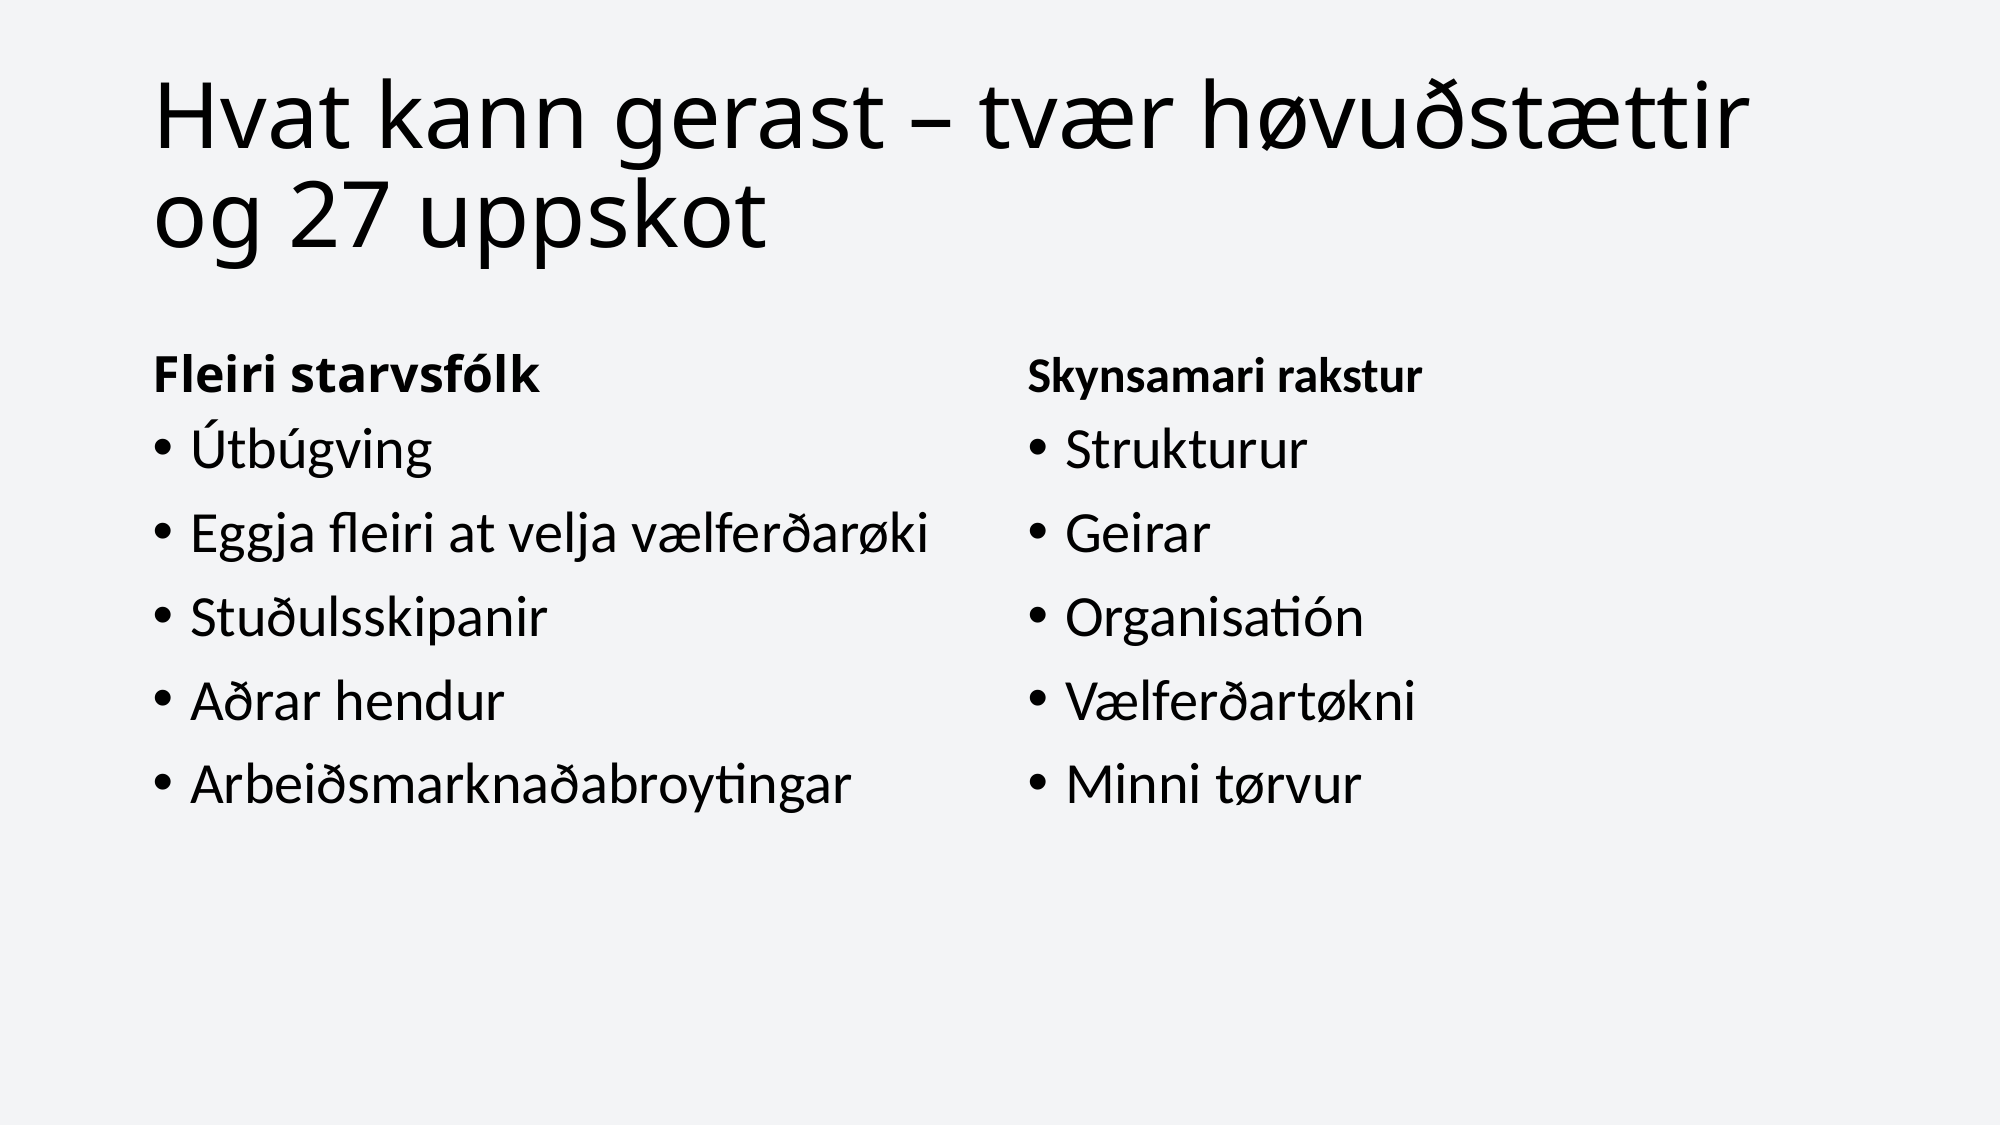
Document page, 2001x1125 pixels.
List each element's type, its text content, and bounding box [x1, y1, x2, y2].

list Útbúgving Eggja fleiri at velja vælferðarøki Stuðulsskipanir Aðrar hendur Arbeiðsmarknaðabroytingar [137, 410, 984, 1016]
list Fleiri starvsfólk [137, 275, 984, 410]
list Skynsamari rakstur [1012, 275, 1863, 410]
list Strukturur Geirar Organisatión Vælferðartøkni Minni tørvur [1012, 410, 1863, 1016]
title Hvat kann gerast – tvær høvuðstættir og 27 uppskot [137, 59, 1863, 278]
